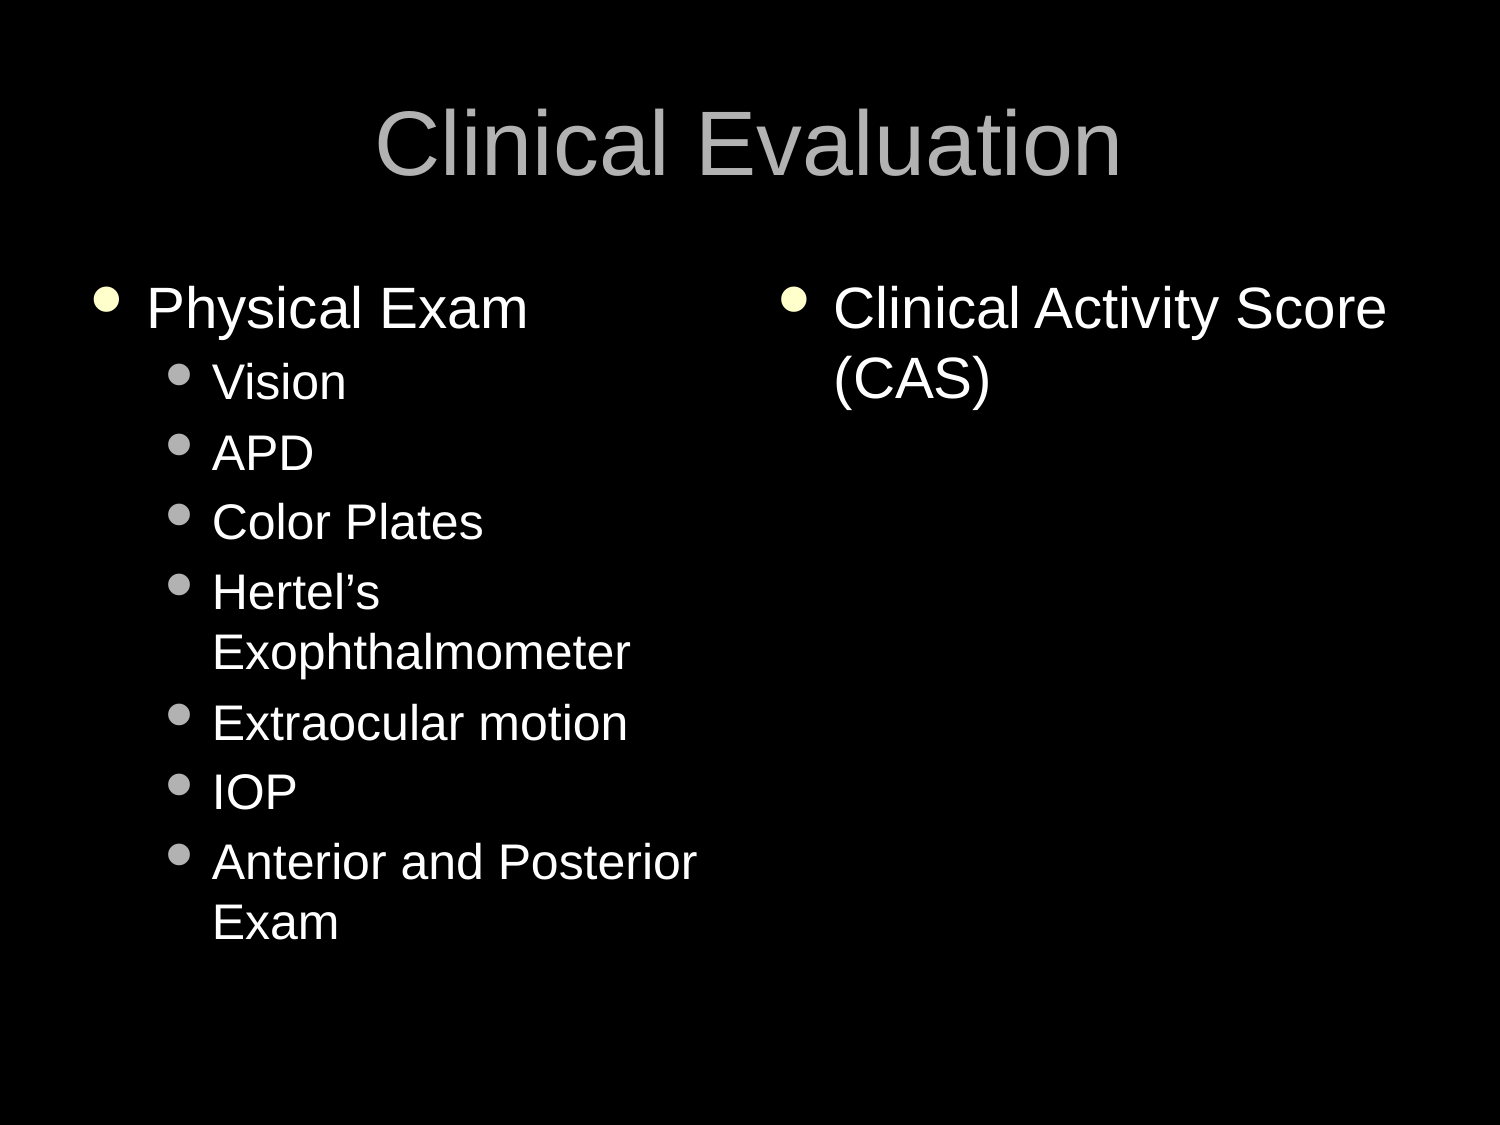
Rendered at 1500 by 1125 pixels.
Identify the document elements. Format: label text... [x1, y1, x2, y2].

list Physical Exam Vision APD Color Plates Hertel’s Exophthalmometer Extraocular motion IOP Anterior and Posterior Exam [74, 262, 738, 1006]
list Clinical Activity Score (CAS) [762, 262, 1426, 1006]
title Clinical Evaluation [74, 45, 1426, 233]
